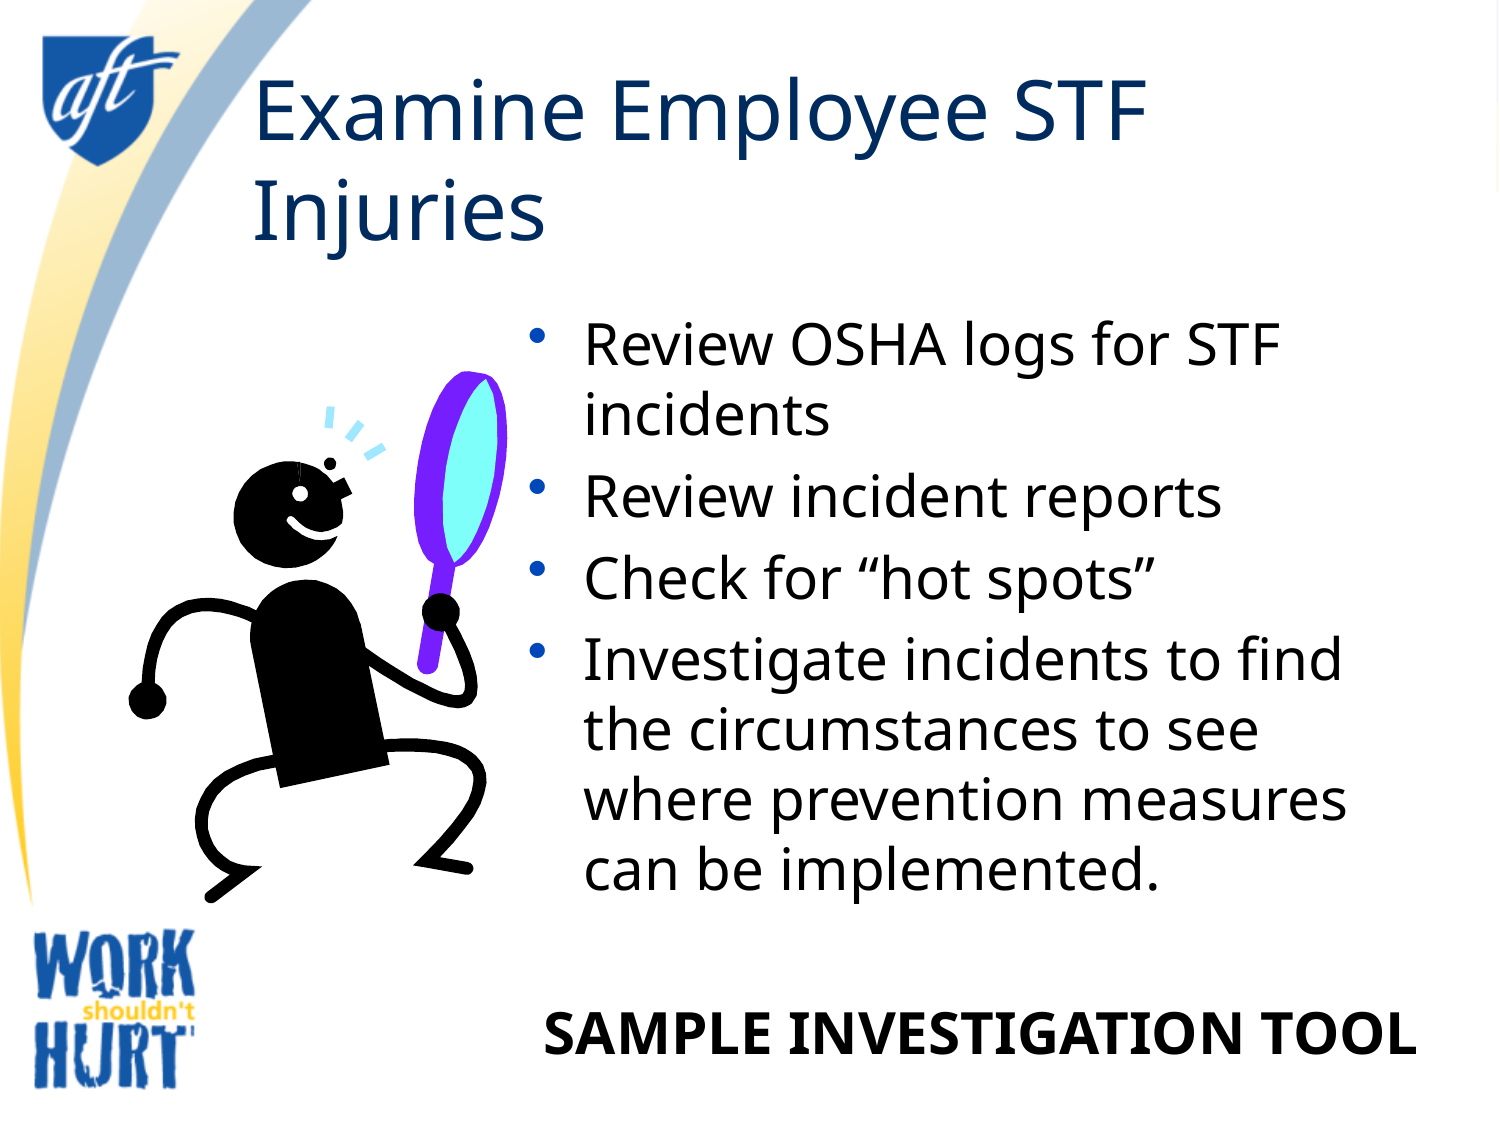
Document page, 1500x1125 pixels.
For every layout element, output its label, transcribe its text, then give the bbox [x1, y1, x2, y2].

list Review OSHA logs for STF incidents Review incident reports Check for “hot spots” Investigate incidents to find the circumstances to see where prevention measures can be implemented. SAMPLE INVESTIGATION TOOL [512, 299, 1451, 1026]
title Examine Employee STF Injuries [237, 49, 1451, 276]
picture [0, 0, 1500, 1125]
